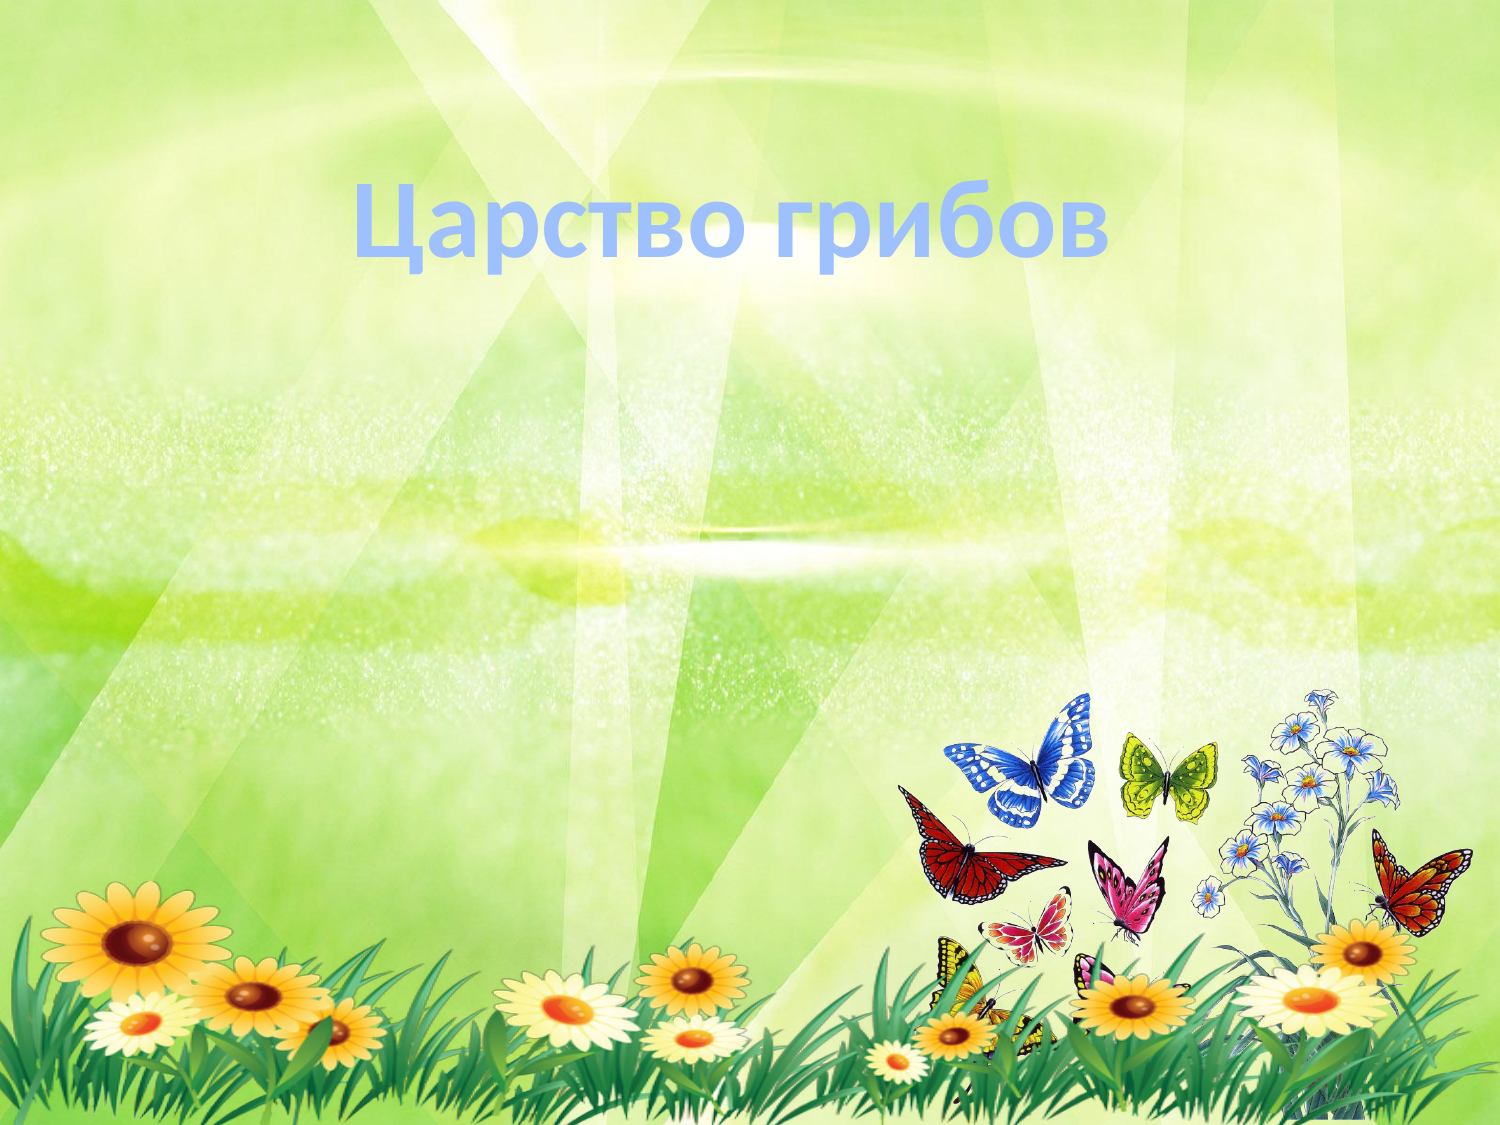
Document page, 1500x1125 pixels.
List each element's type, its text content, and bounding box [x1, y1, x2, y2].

text_box Царство грибов [218, 137, 1247, 288]
picture [0, 0, 1500, 1125]
